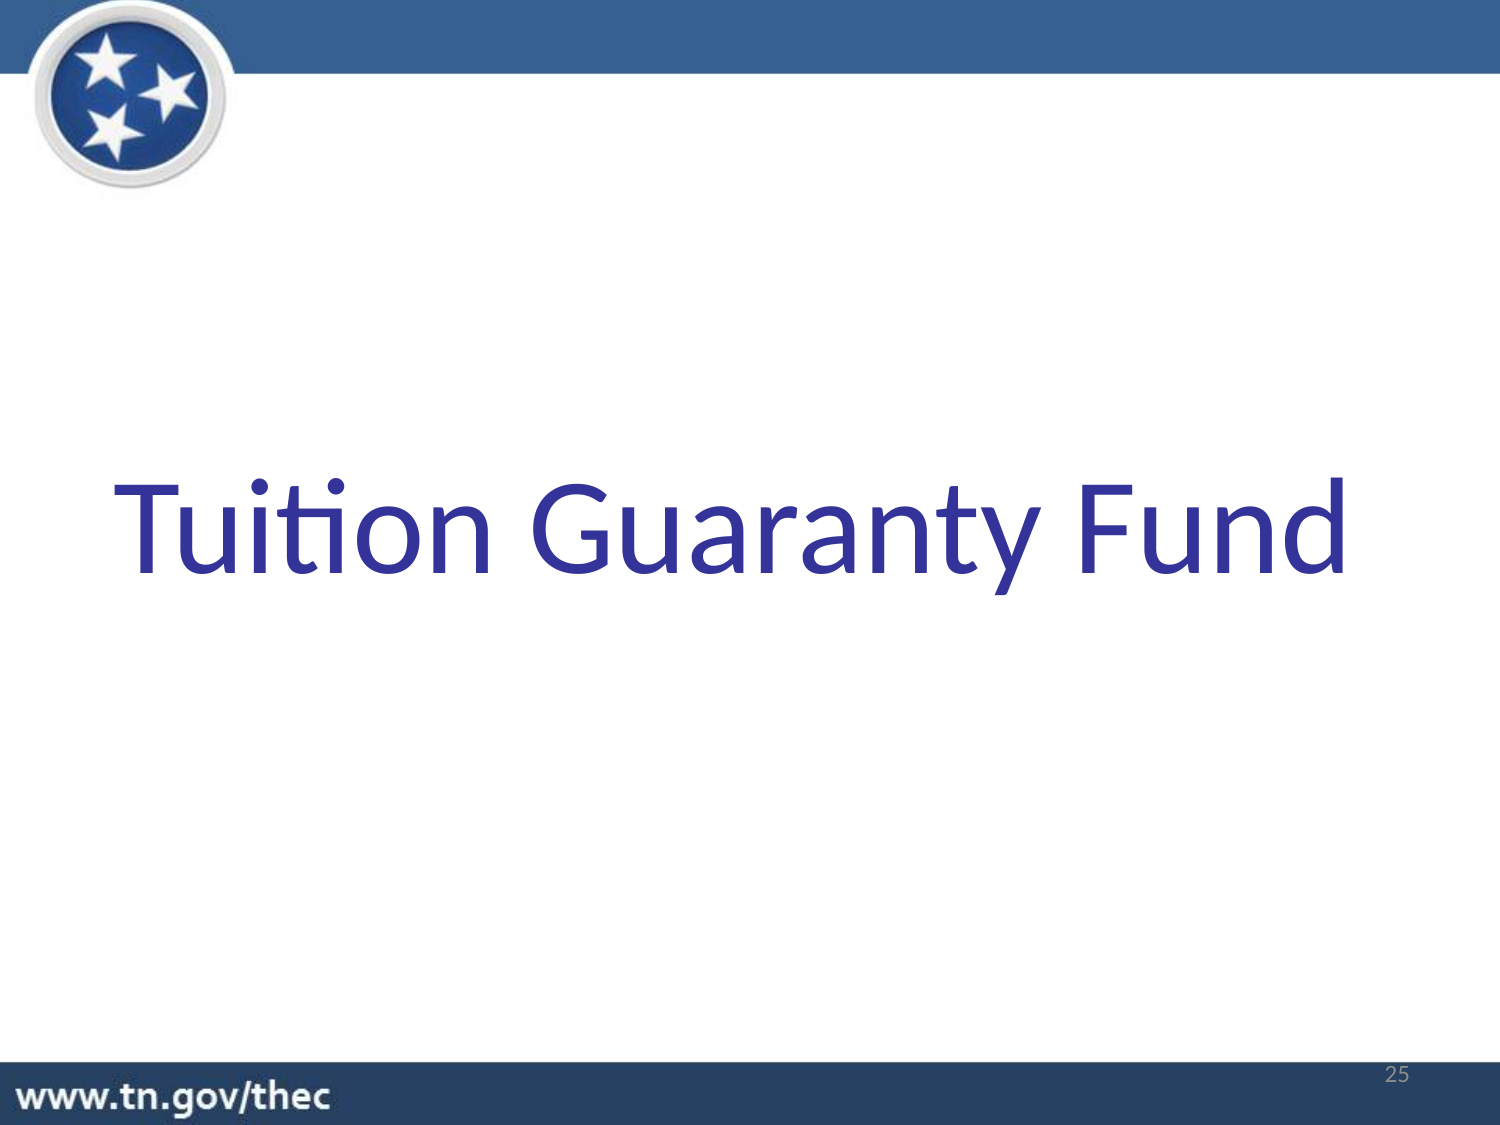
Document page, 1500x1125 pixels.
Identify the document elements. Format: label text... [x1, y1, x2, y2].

picture [0, 0, 1500, 1125]
slide_number 25 [1074, 1042, 1425, 1103]
text_box Tuition Guaranty Fund [49, 412, 1418, 625]
